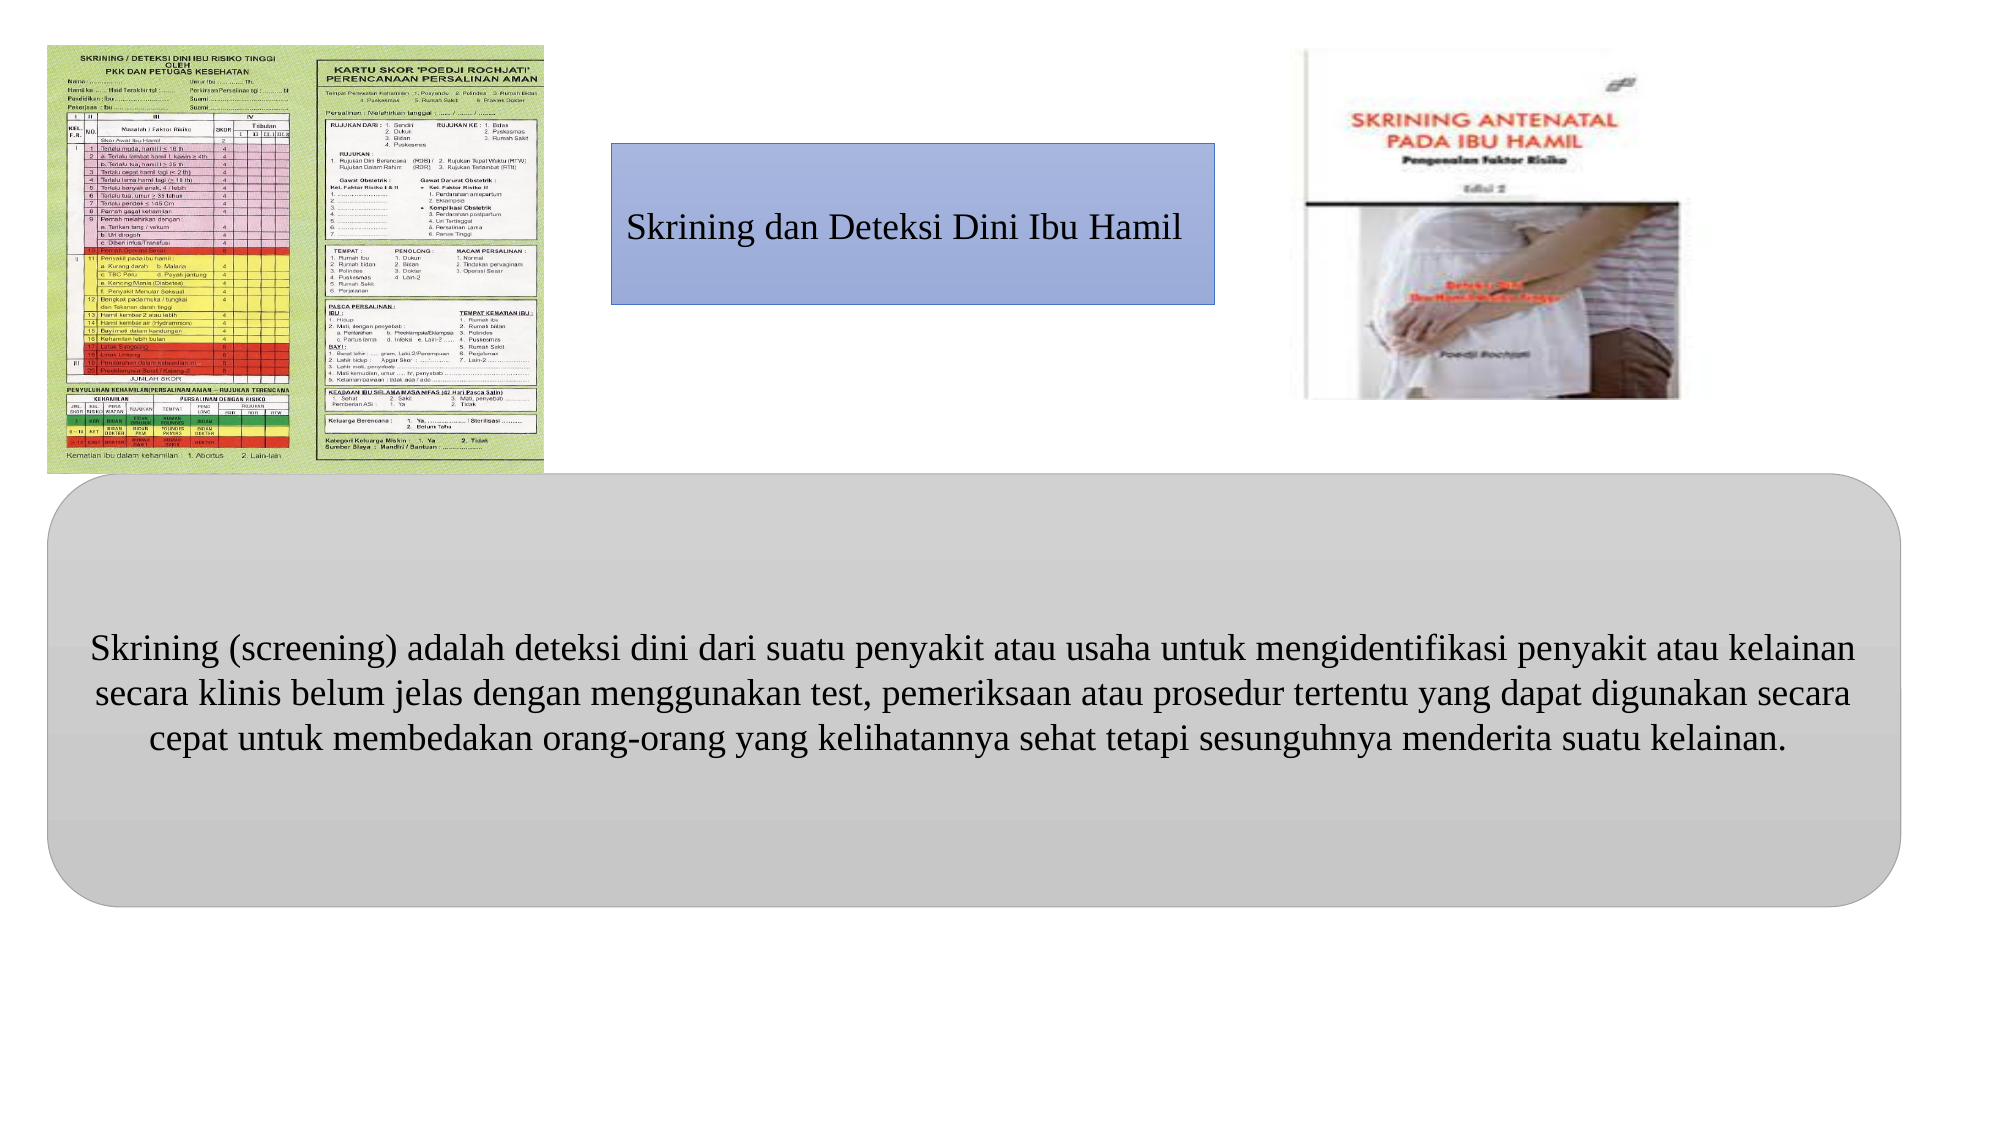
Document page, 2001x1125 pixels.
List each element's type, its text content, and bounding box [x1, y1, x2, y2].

text_box Skrining dan Deteksi Dini Ibu Hamil [611, 143, 1215, 305]
picture [1235, 48, 1750, 401]
text_box Skrining (screening) adalah deteksi dini dari suatu penyakit atau usaha untuk mengidentifikasi penyakit atau kelainan secara klinis belum jelas dengan menggunakan test, pemeriksaan atau prosedur tertentu yang dapat digunakan secara cepat untuk membedakan orang-orang yang kelihatannya sehat tetapi sesunguhnya menderita suatu kelainan. [47, 473, 1902, 908]
picture [47, 45, 544, 474]
